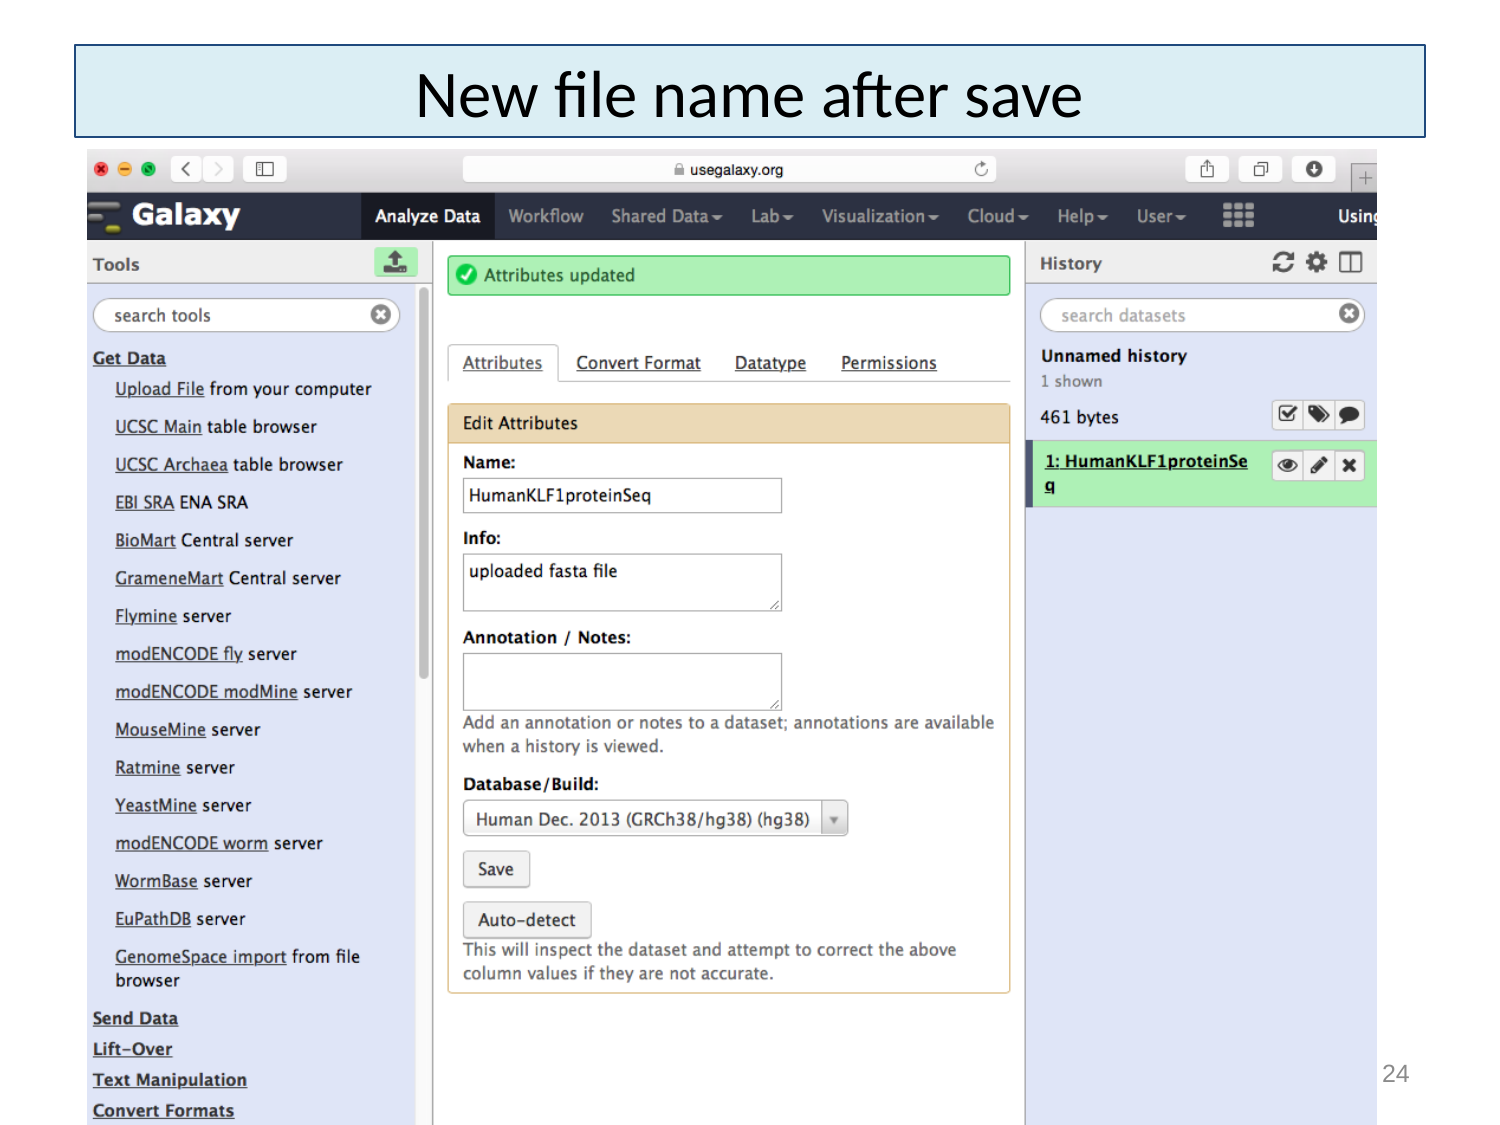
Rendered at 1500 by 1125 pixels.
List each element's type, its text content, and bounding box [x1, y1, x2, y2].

picture [87, 149, 1378, 1125]
title New file name after save [74, 44, 1426, 138]
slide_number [75, 1042, 82, 1103]
slide_number 24 [1382, 1042, 1425, 1103]
